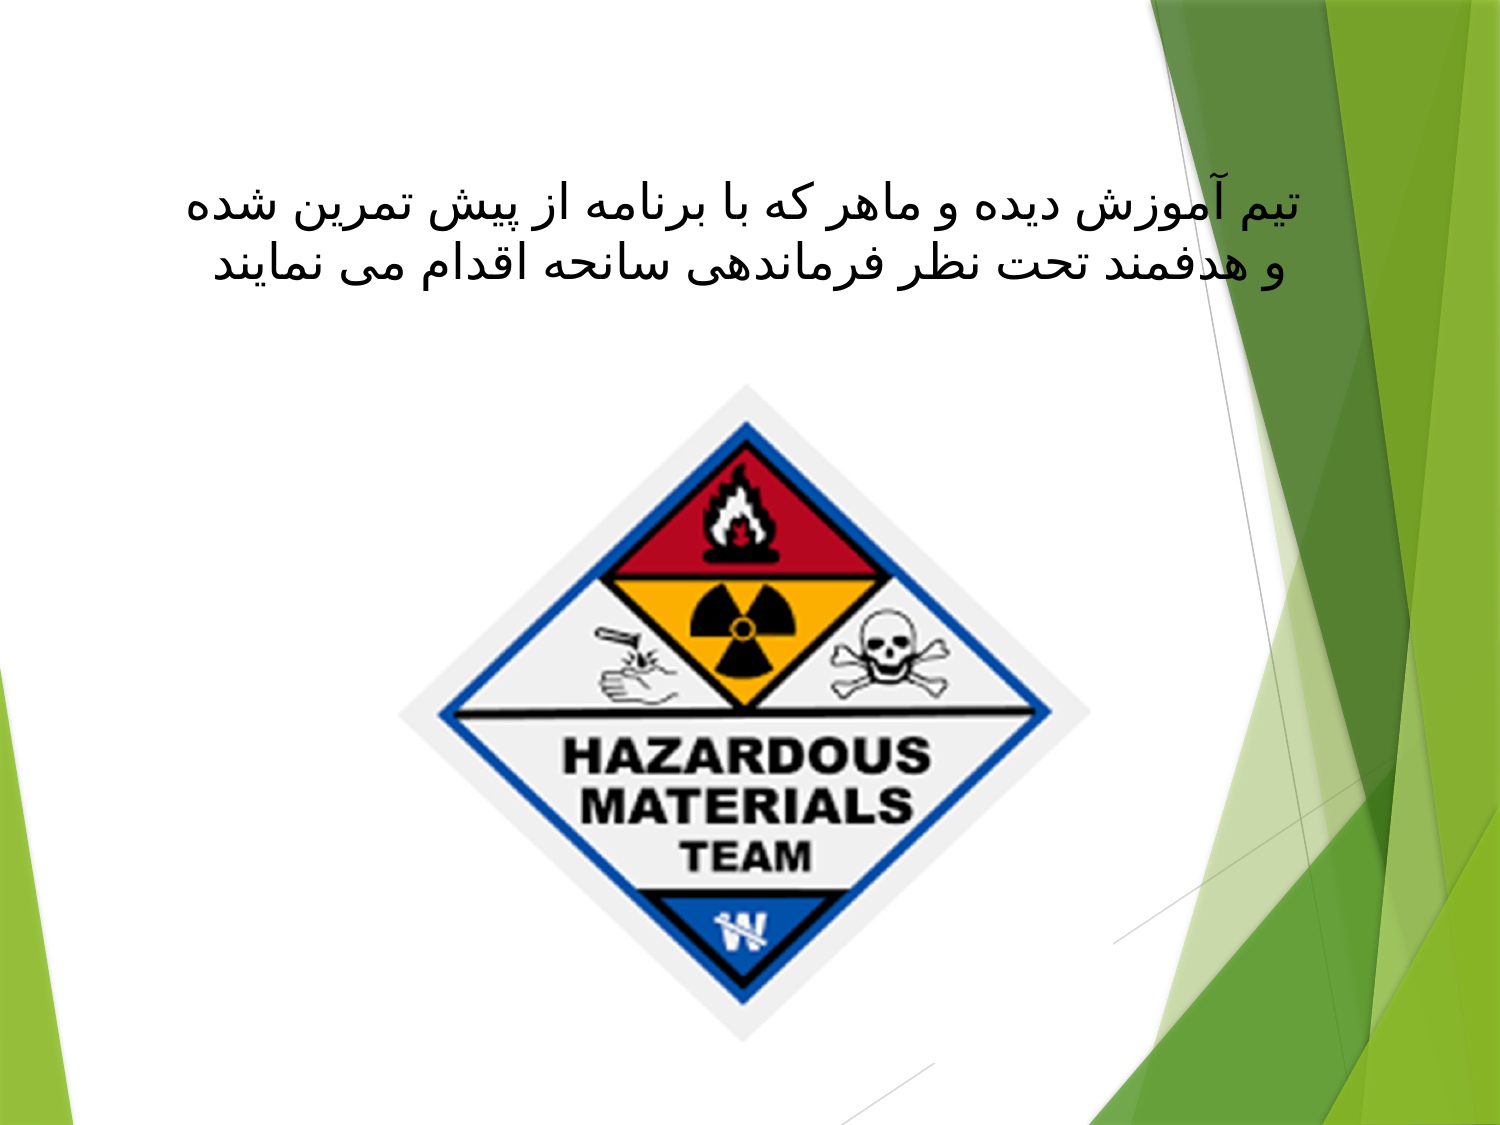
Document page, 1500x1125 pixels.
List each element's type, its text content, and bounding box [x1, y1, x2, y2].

picture [374, 361, 1113, 1063]
title تیم آموزش دیده و ماهر که با برنامه از پیش تمرین شده و هدفمند تحت نظر فرماندهی سانحه اقدام می نمایند [167, 162, 1320, 350]
